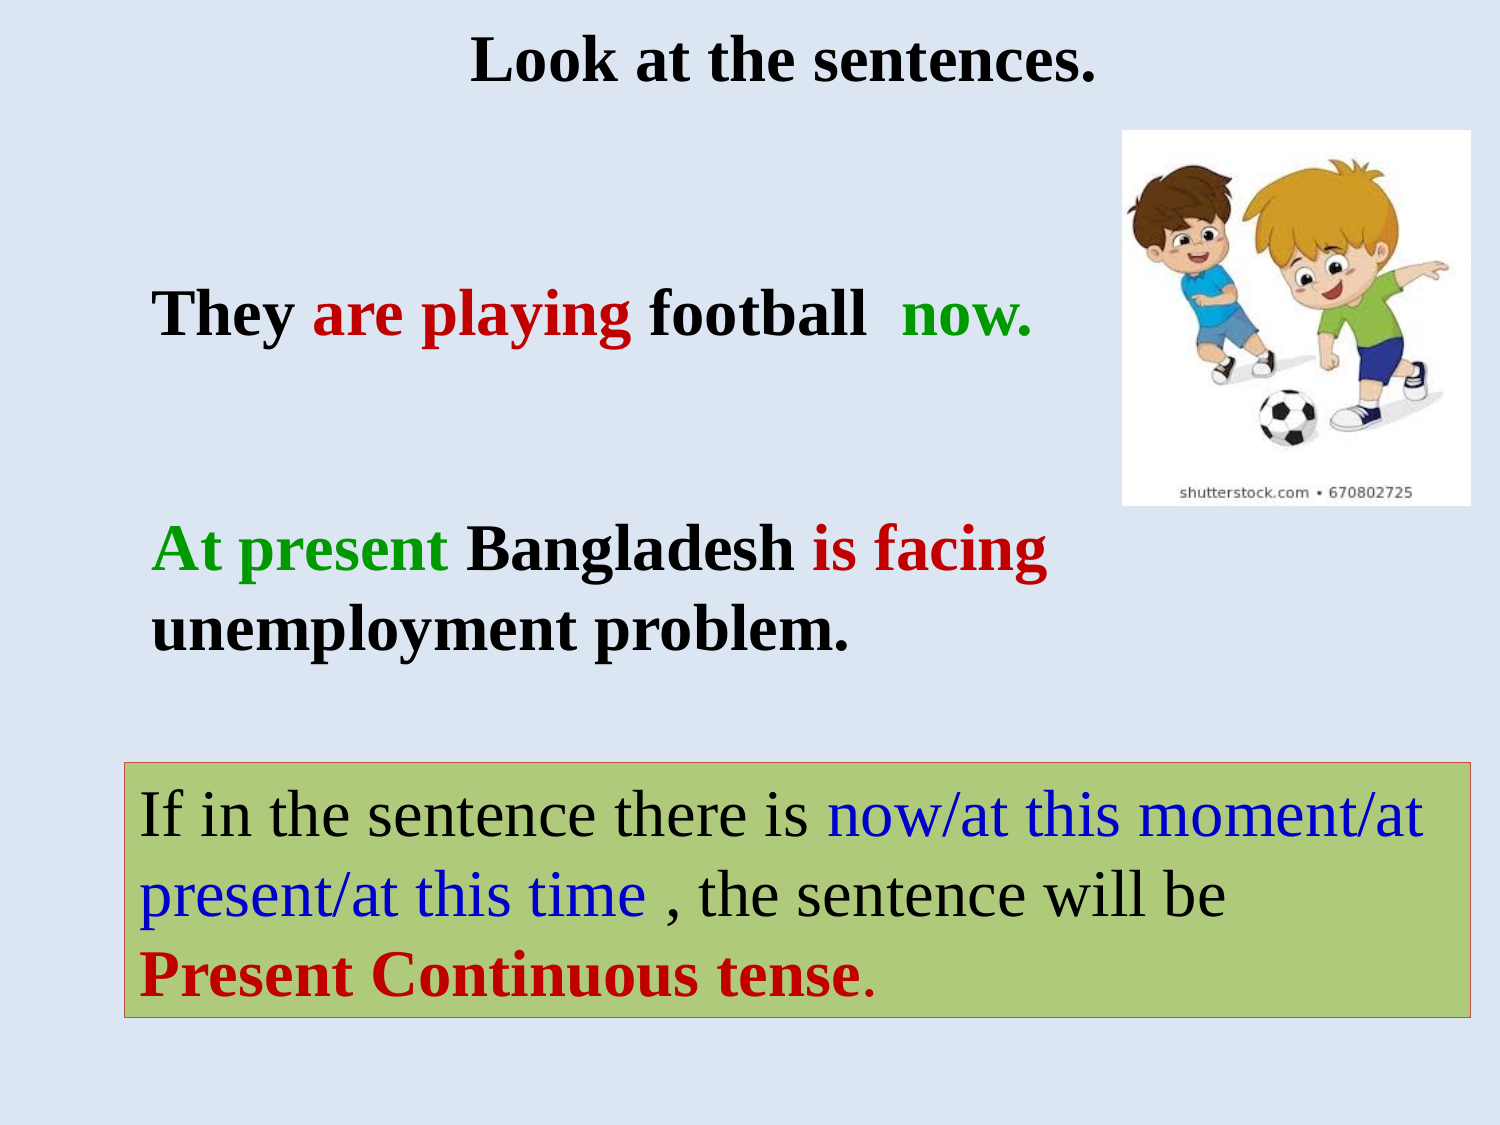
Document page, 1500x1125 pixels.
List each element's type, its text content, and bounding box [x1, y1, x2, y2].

text_box Look at the sentences. [182, 6, 1386, 103]
text_box If in the sentence there is now/at this moment/at present/at this time , the sentence will be Present Continuous tense. [124, 762, 1471, 1018]
text_box They are playing football now. [106, 261, 1078, 357]
text_box At present Bangladesh is facing unemployment problem. [137, 496, 1096, 671]
picture [1122, 130, 1471, 507]
